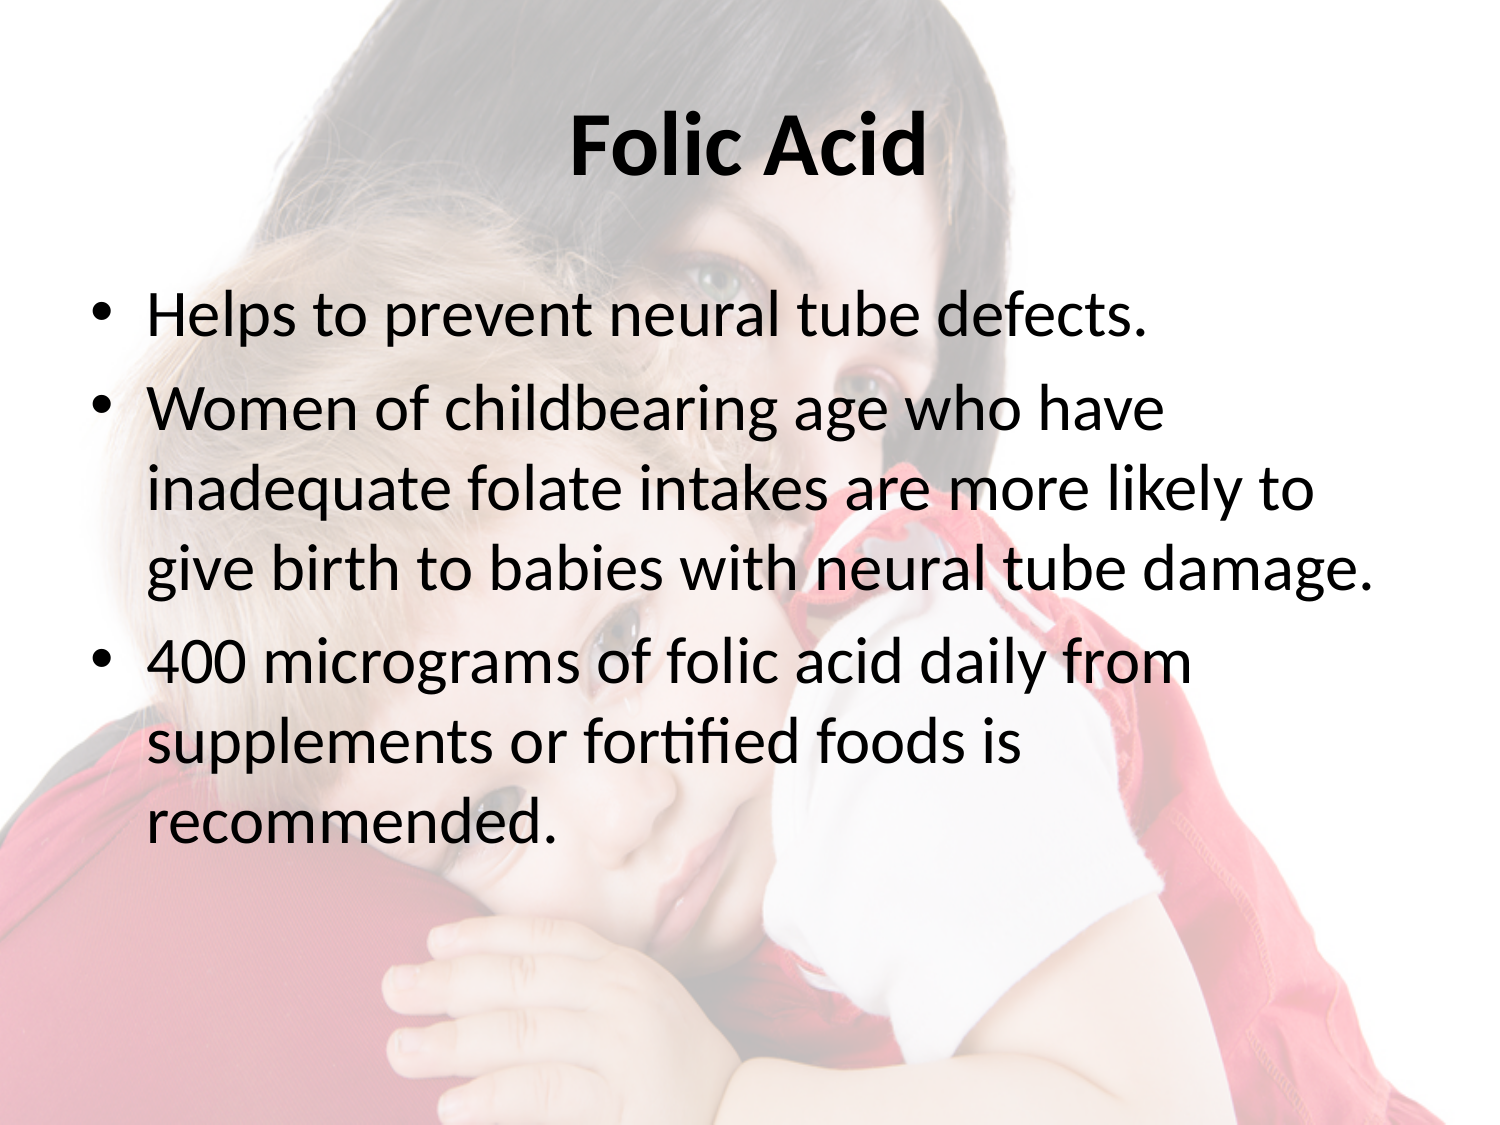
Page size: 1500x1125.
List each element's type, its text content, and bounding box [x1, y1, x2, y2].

list Helps to prevent neural tube defects. Women of childbearing age who have inadequate folate intakes are more likely to give birth to babies with neural tube damage. 400 micrograms of folic acid daily from supplements or fortified foods is recommended. [75, 262, 1425, 1005]
title Folic Acid [75, 45, 1425, 233]
